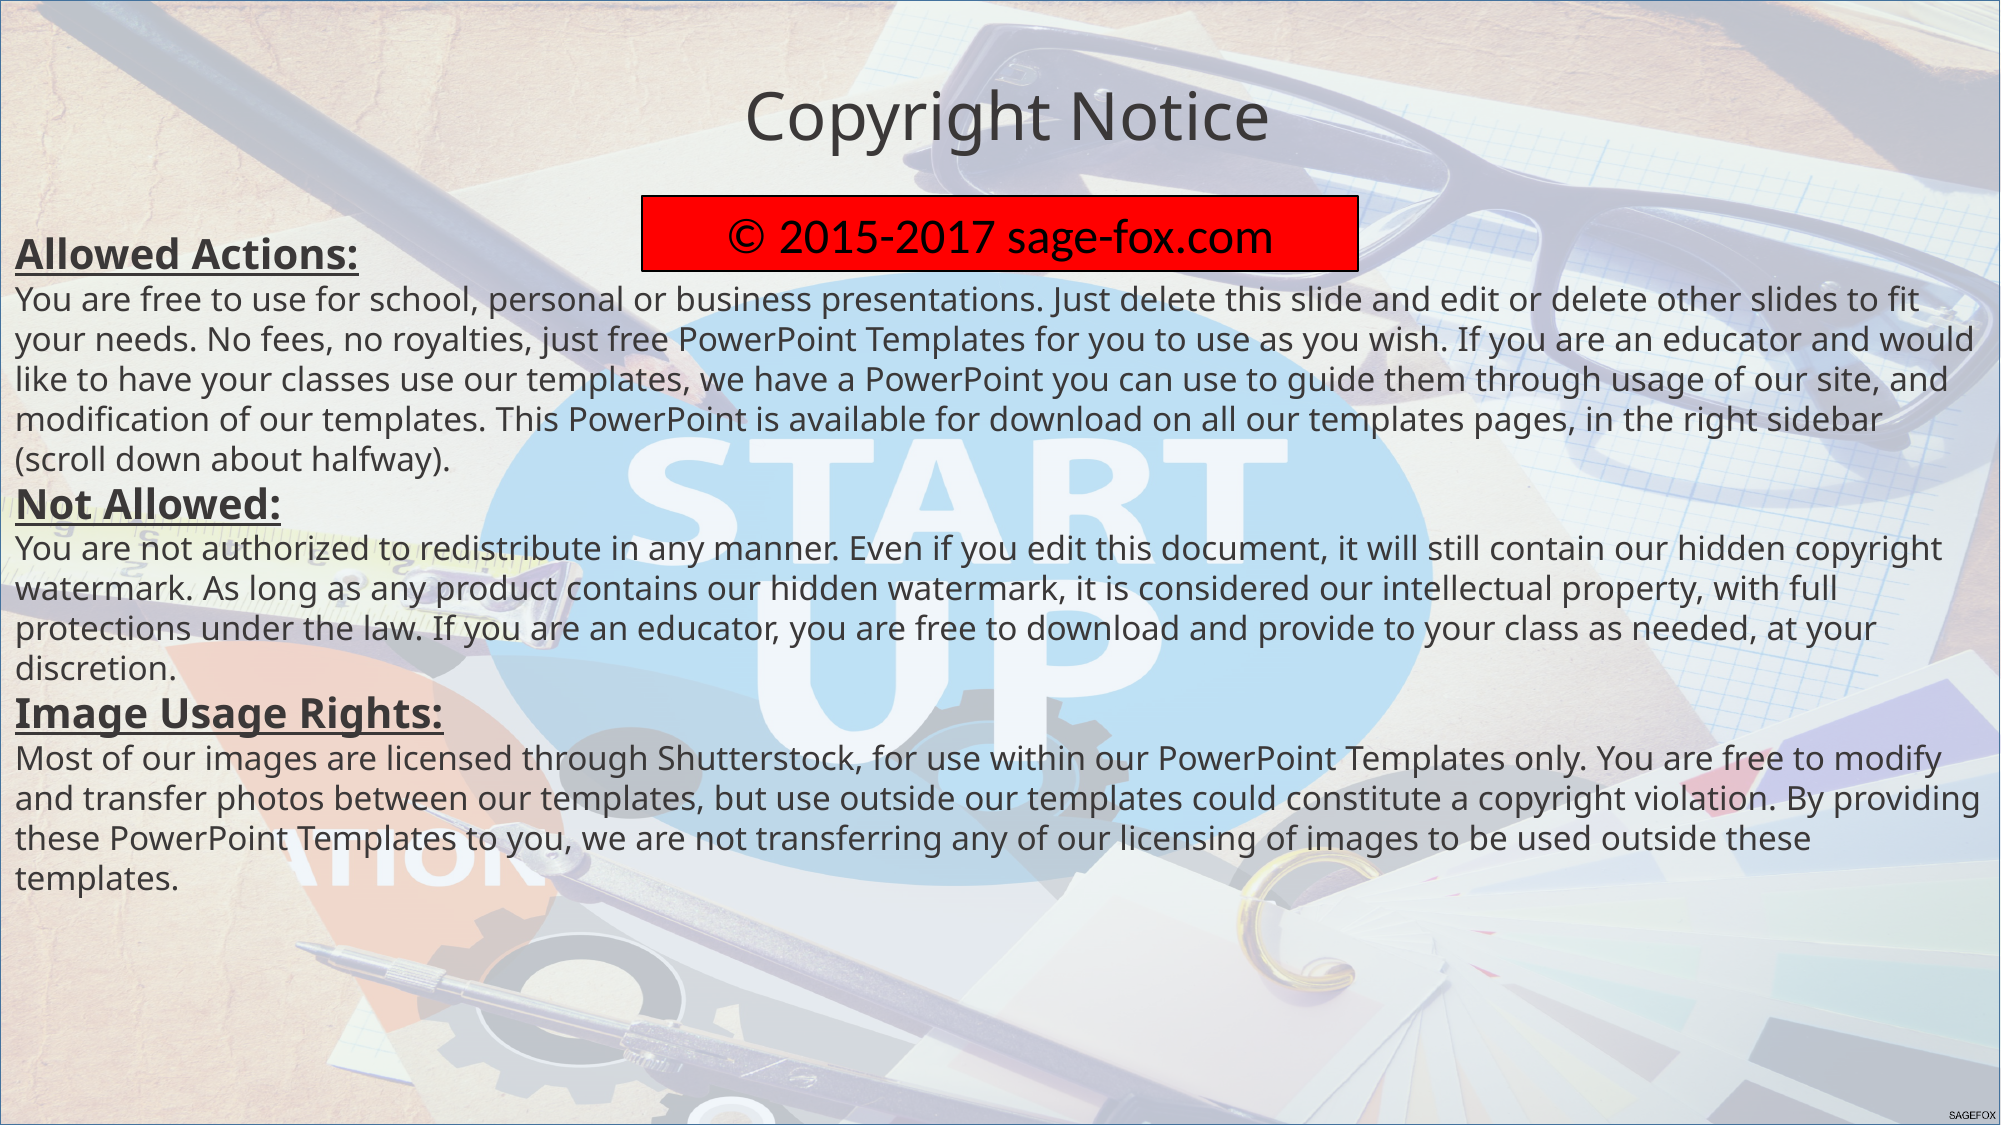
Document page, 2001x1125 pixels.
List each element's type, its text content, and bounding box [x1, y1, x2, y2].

text_box Allowed Actions: You are free to use for school, personal or business presentations. Just delete this slide and edit or delete other slides to fit your needs. No fees, no royalties, just free PowerPoint Templates for you to use as you wish. If you are an educator and would like to have your classes use our templates, we have a PowerPoint you can use to guide them through usage of our site, and modification of our templates. This PowerPoint is available for download on all our templates pages, in the right sidebar (scroll down about halfway). Not Allowed: You are not authorized to redistribute in any manner. Even if you edit this document, it will still contain our hidden copyright watermark. As long as any product contains our hidden watermark, it is considered our intellectual property, with full protections under the law. If you are an educator, you are free to download and provide to your class as needed, at your discretion. Image Usage Rights: Most of our images are licensed through Shutterstock, for use within our PowerPoint Templates only. You are free to modify and transfer photos between our templates, but use outside our templates could constitute a copyright violation. By providing these PowerPoint Templates to you, we are not transferring any of our licensing of images to be used outside these templates. [0, 0, 2000, 1125]
text_box © 2015-2017 sage-fox.com [641, 196, 1358, 272]
title Copyright Notice [493, 60, 1524, 178]
